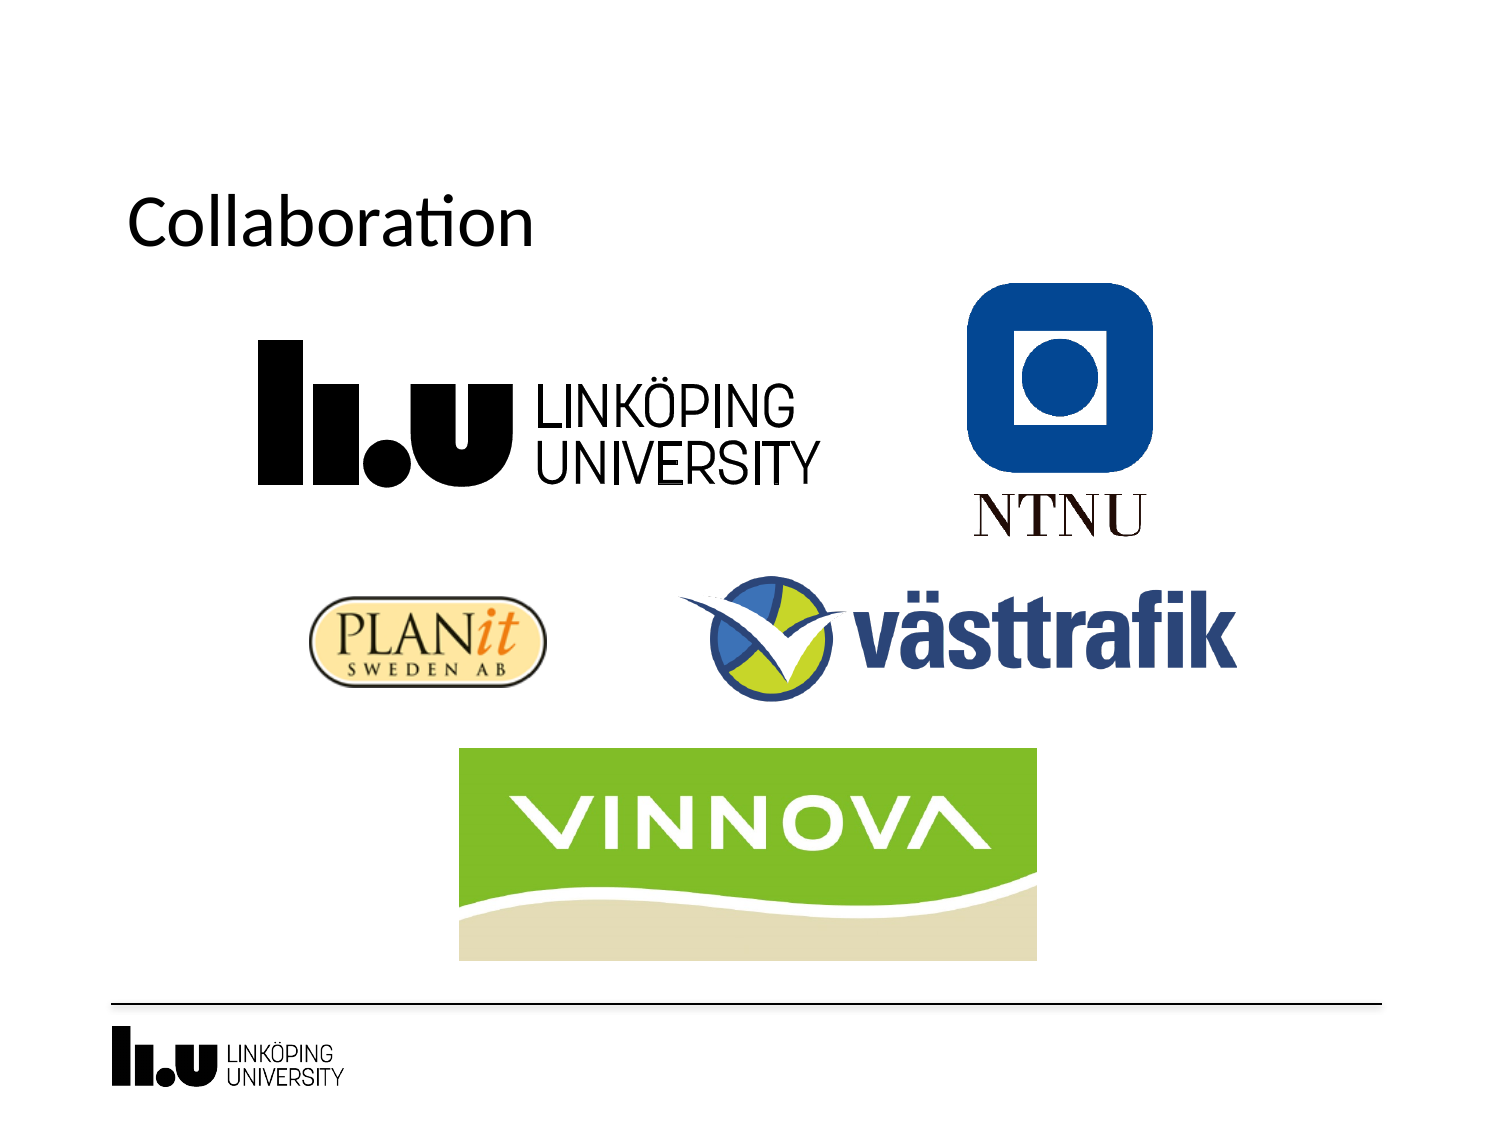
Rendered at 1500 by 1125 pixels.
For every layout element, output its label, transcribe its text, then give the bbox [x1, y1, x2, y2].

picture [966, 283, 1153, 537]
picture [677, 576, 1237, 702]
picture [212, 291, 868, 530]
title Collaboration [112, 163, 1382, 301]
picture [309, 596, 547, 688]
picture [458, 747, 1038, 961]
picture [112, 1026, 344, 1087]
